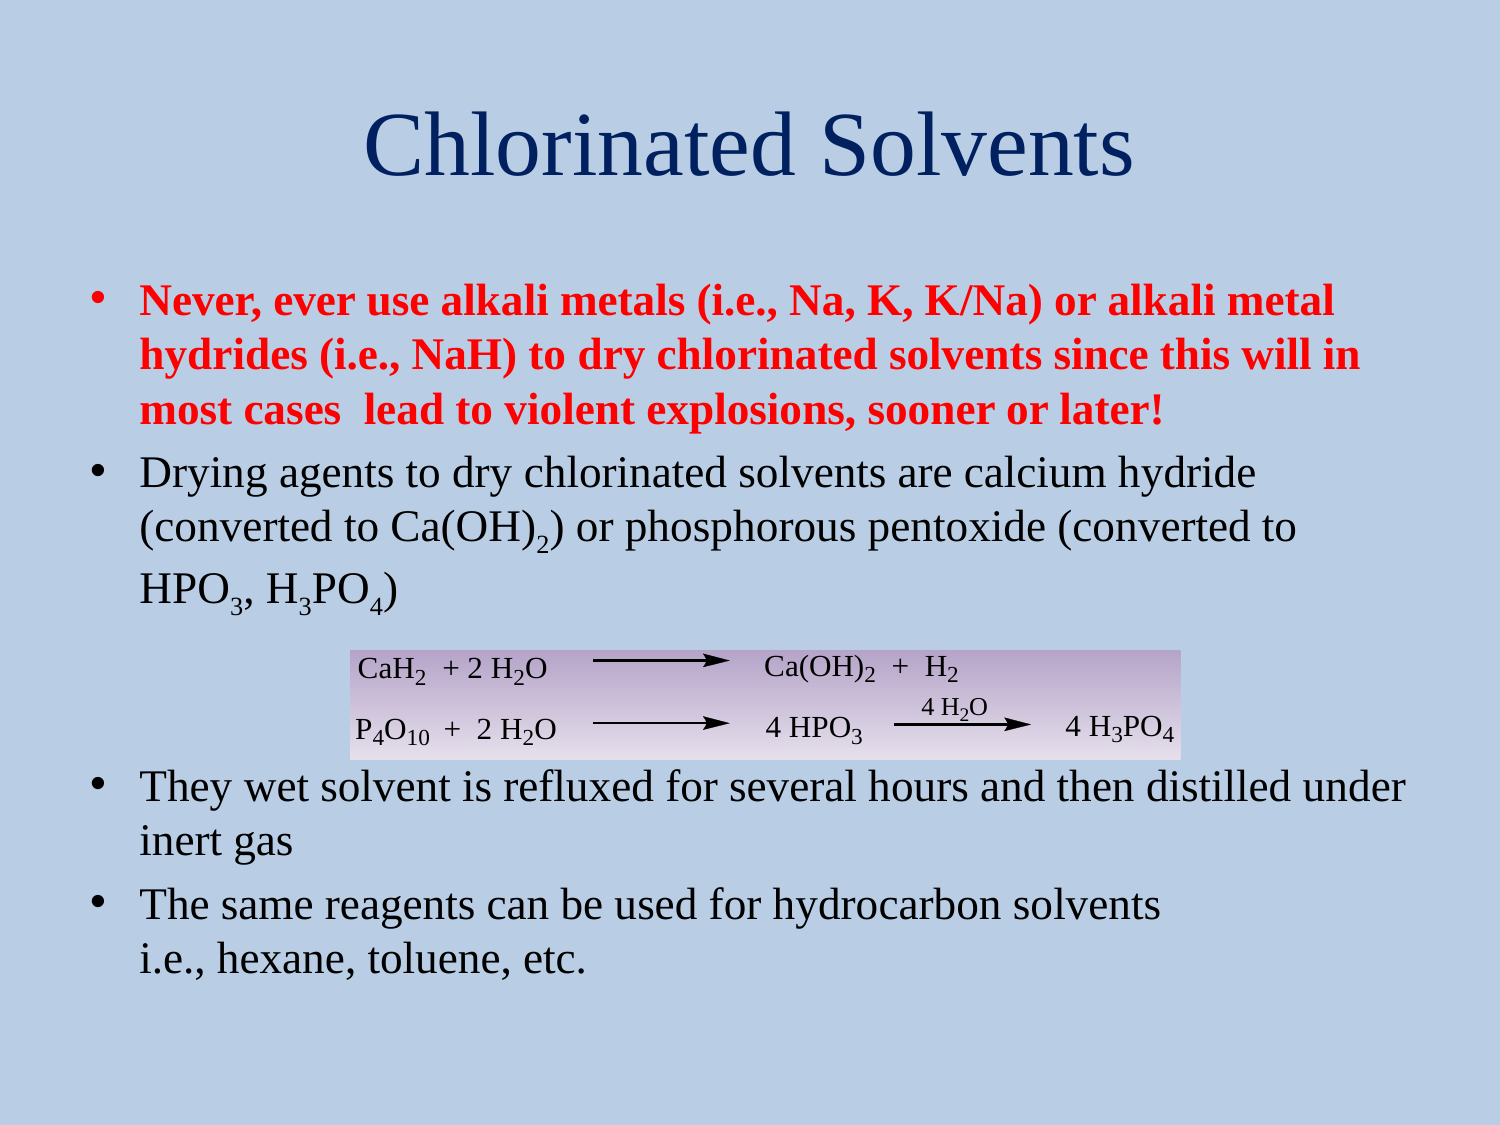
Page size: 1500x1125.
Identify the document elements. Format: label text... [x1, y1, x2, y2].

title Chlorinated Solvents [75, 45, 1425, 233]
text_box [349, 649, 1181, 760]
list Never, ever use alkali metals (i.e., Na, K, K/Na) or alkali metal hydrides (i.e., NaH) to dry chlorinated solvents since this will in most cases lead to violent explosions, sooner or later! Drying agents to dry chlorinated solvents are calcium hydride (converted to Ca(OH)2) or phosphorous pentoxide (converted to HPO3, H3PO4) They wet solvent is refluxed for several hours and then distilled under inert gas The same reagents can be used for hydrocarbon solvents i.e., hexane, toluene, etc. [75, 262, 1425, 1005]
